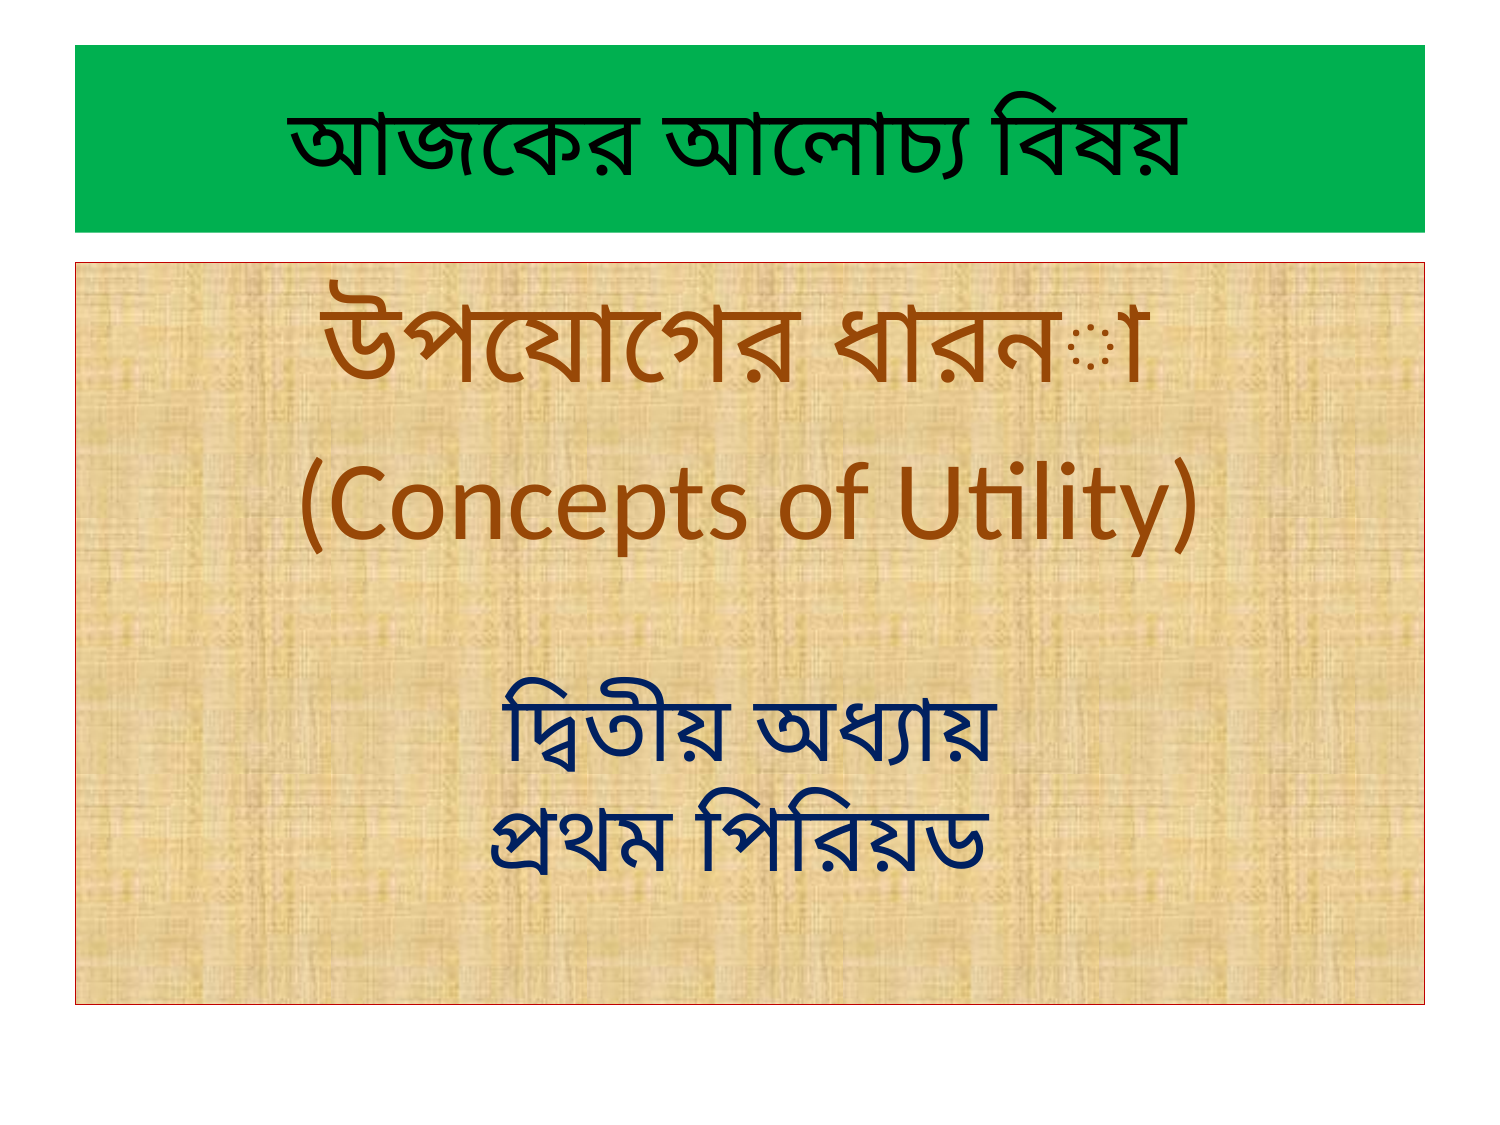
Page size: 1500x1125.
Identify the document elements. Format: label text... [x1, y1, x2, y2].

title আজকের আলোচ্য বিষয় [75, 45, 1425, 233]
list উপযোগের ধারনা (Concepts of Utility) [75, 898, 1425, 1005]
text_box দ্বিতীয় অধ্যায় প্রথম পিরিয়ড [74, 662, 1425, 898]
list উপযোগের ধারনা (Concepts of Utility) [75, 262, 1425, 662]
